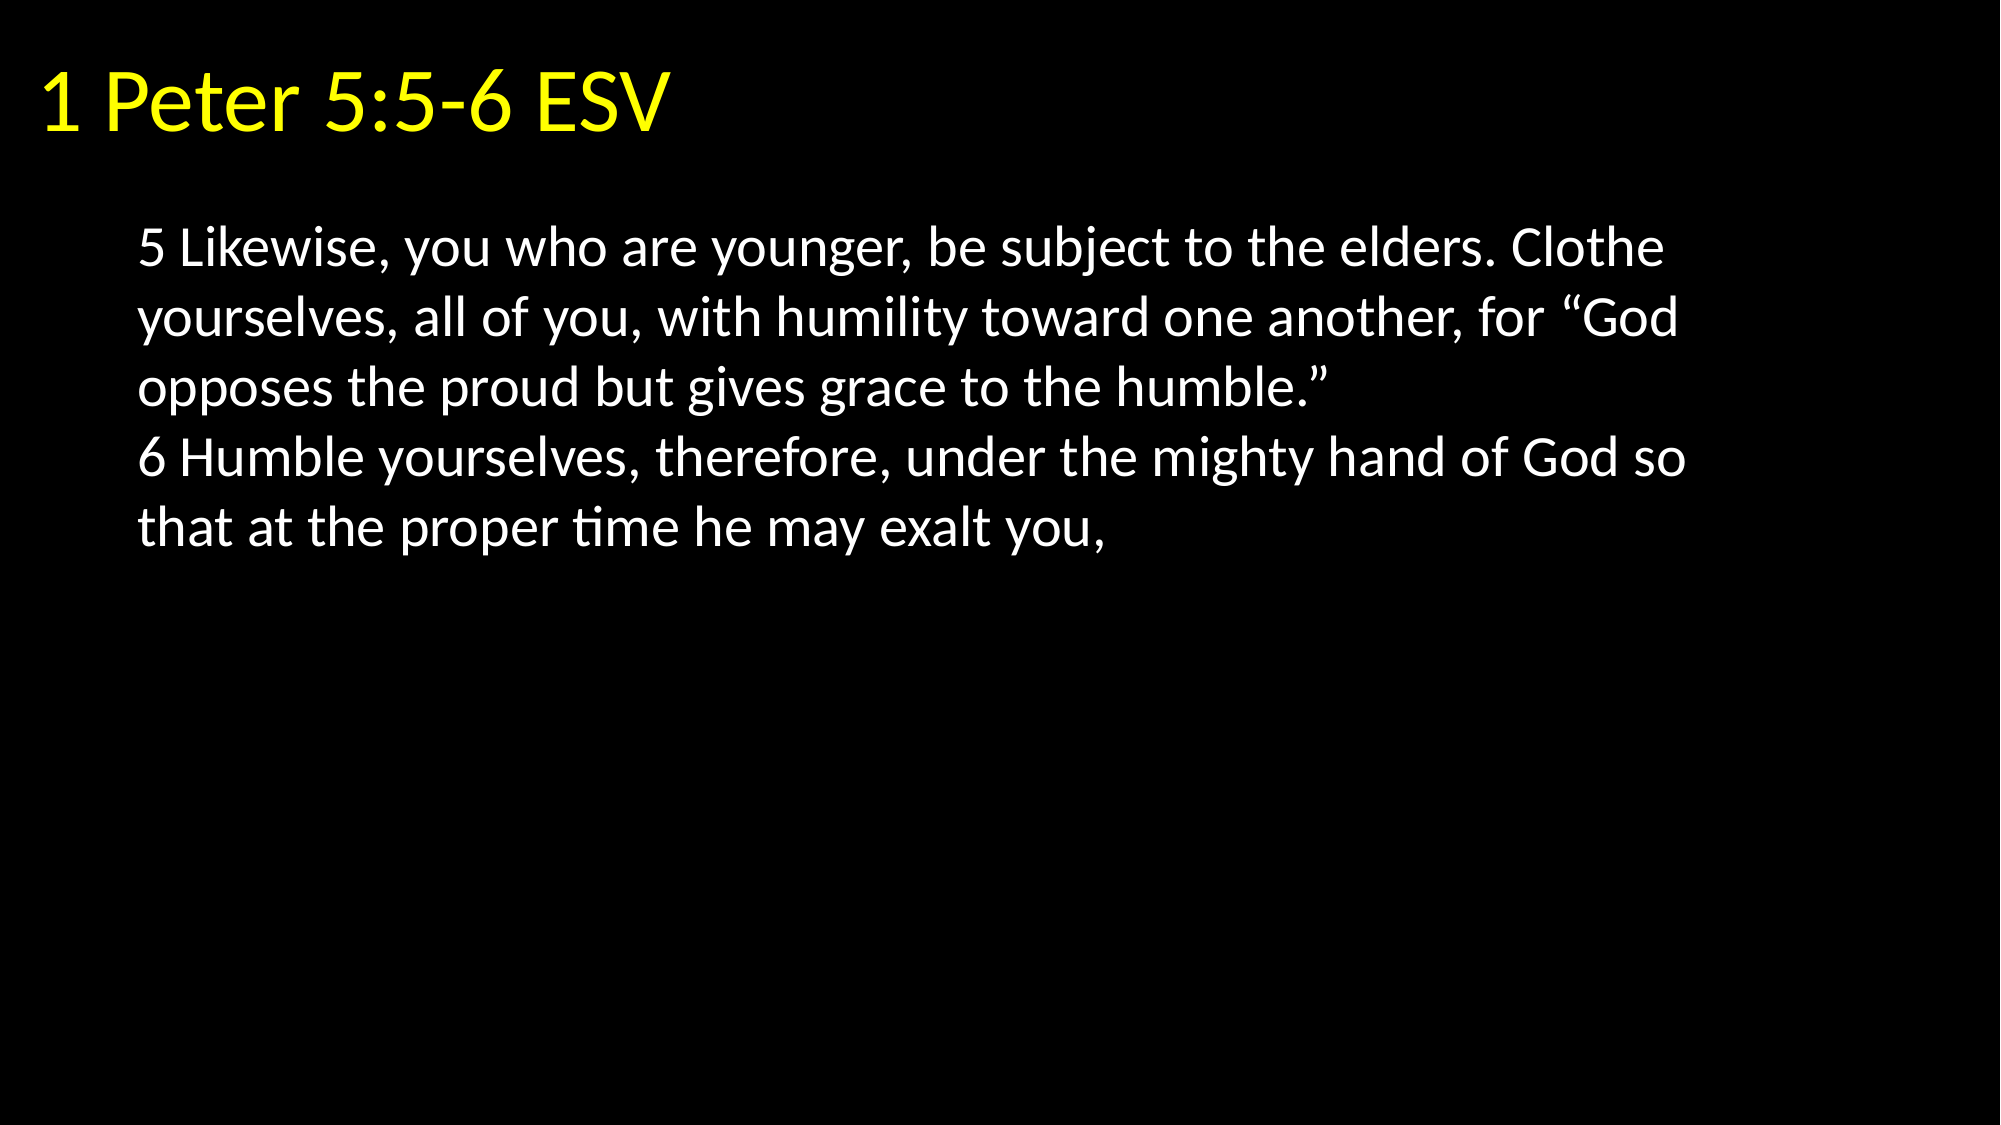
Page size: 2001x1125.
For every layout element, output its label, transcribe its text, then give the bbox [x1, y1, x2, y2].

text_box 1 Peter 5:5-6 ESV [21, 32, 688, 157]
text_box 5 Likewise, you who are younger, be subject to the elders. Clothe yourselves, all of you, with humility toward one another, for “God opposes the proud but gives grace to the humble.” 6 Humble yourselves, therefore, under the mighty hand of God so that at the proper time he may exalt you, [122, 200, 1798, 566]
